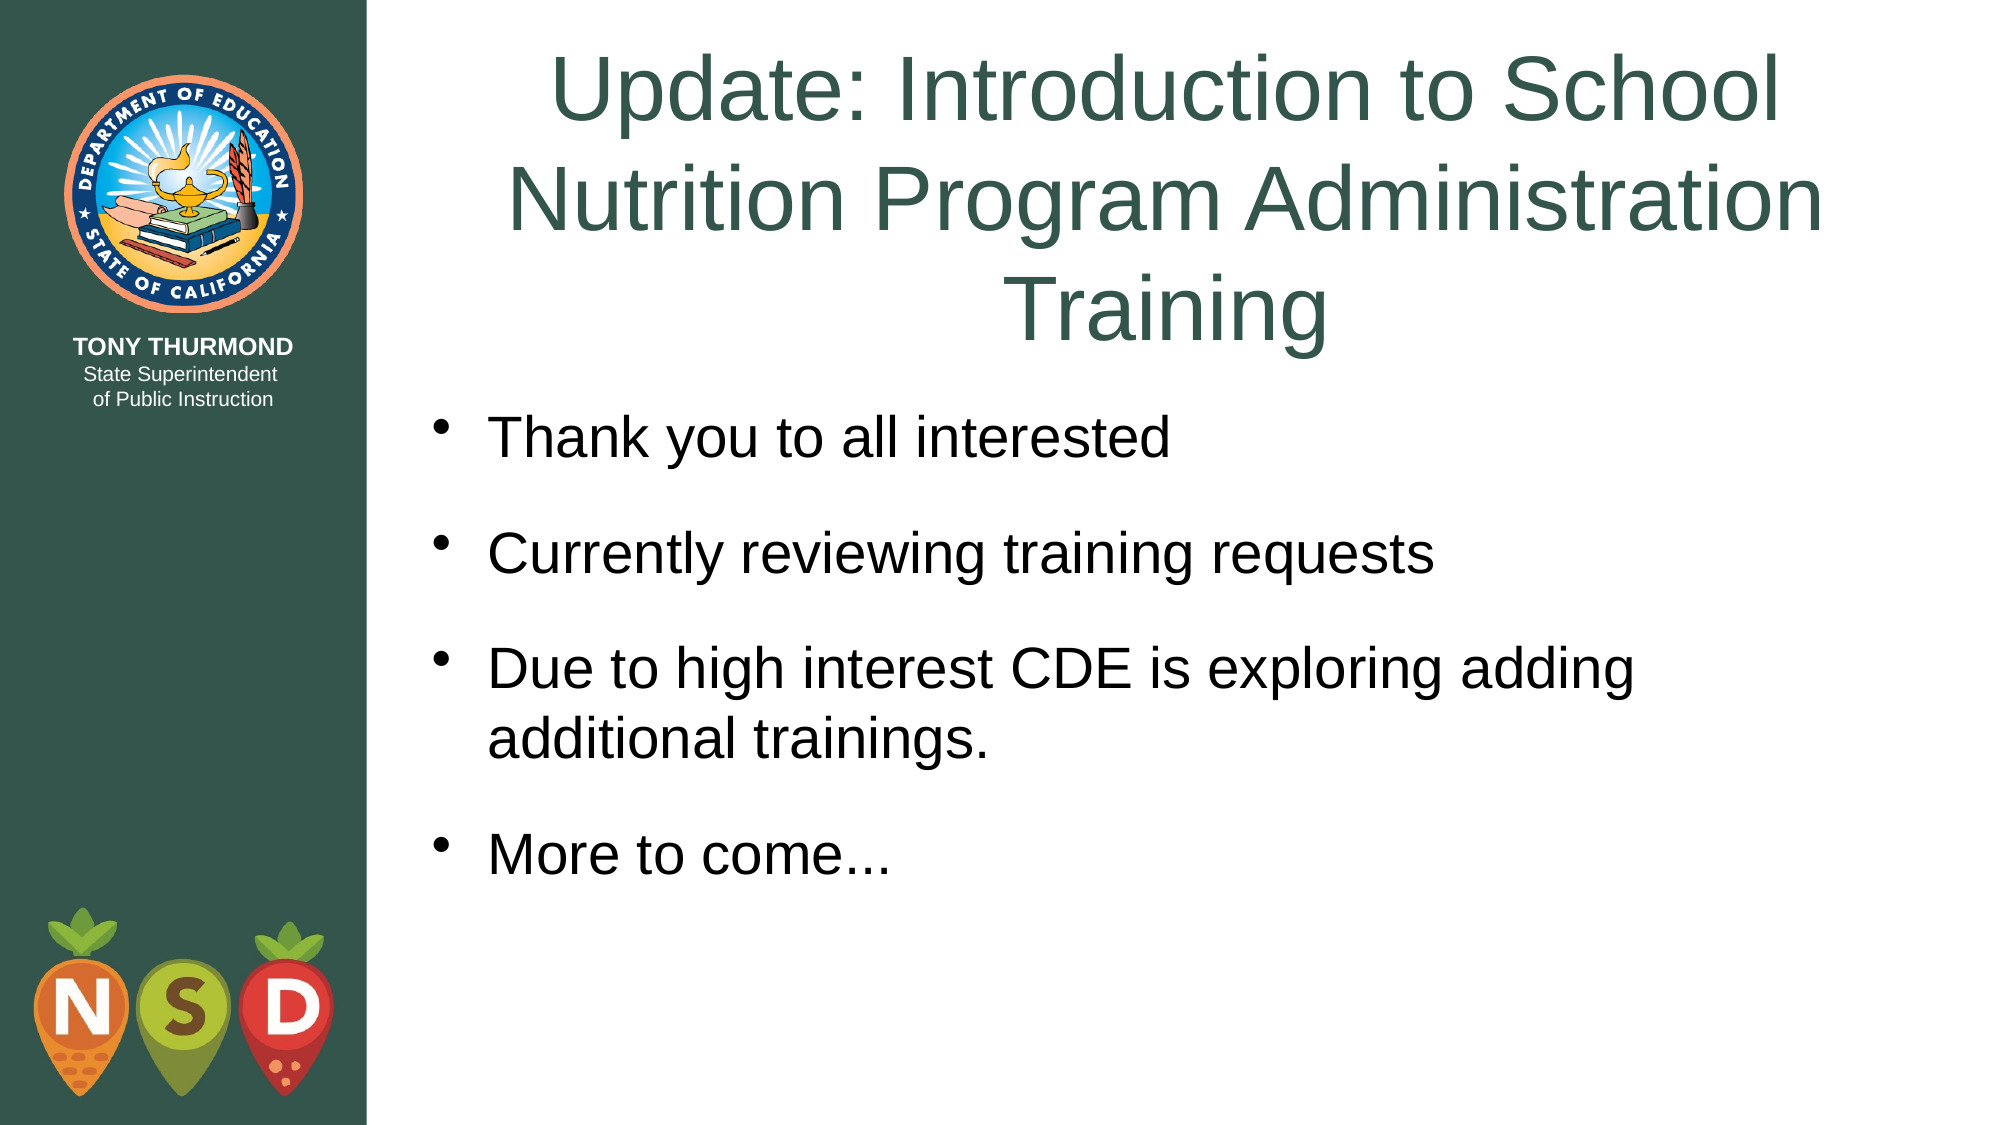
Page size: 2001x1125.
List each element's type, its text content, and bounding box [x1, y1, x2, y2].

picture [13, 892, 354, 1108]
title Update: Introduction to School Nutrition Program Administration Training [416, 99, 1917, 288]
picture [64, 74, 303, 313]
list Thank you to all interested Currently reviewing training requests Due to high interest CDE is exploring adding additional trainings. More to come... [416, 391, 1917, 1067]
